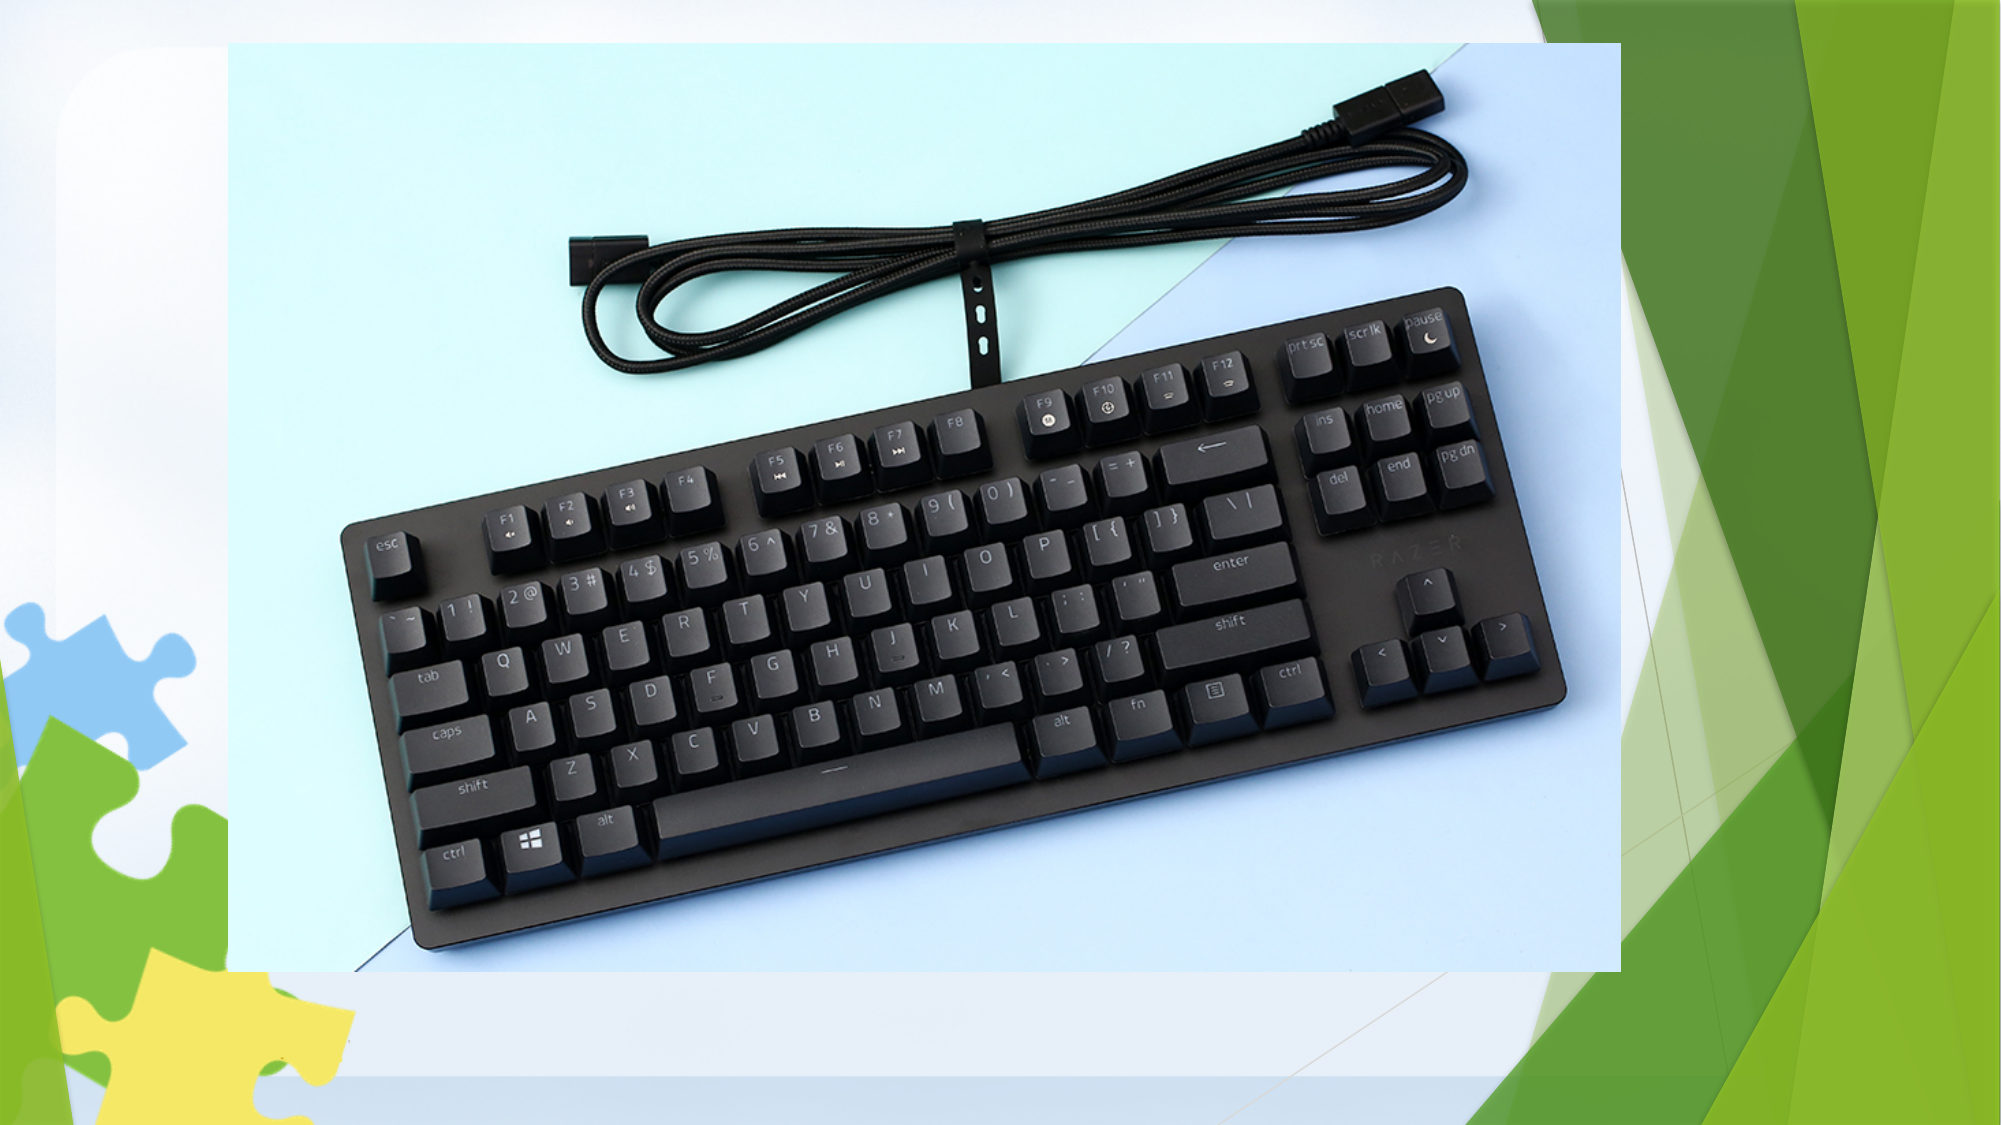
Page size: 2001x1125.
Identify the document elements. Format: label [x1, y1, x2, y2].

picture [0, 0, 1674, 1125]
